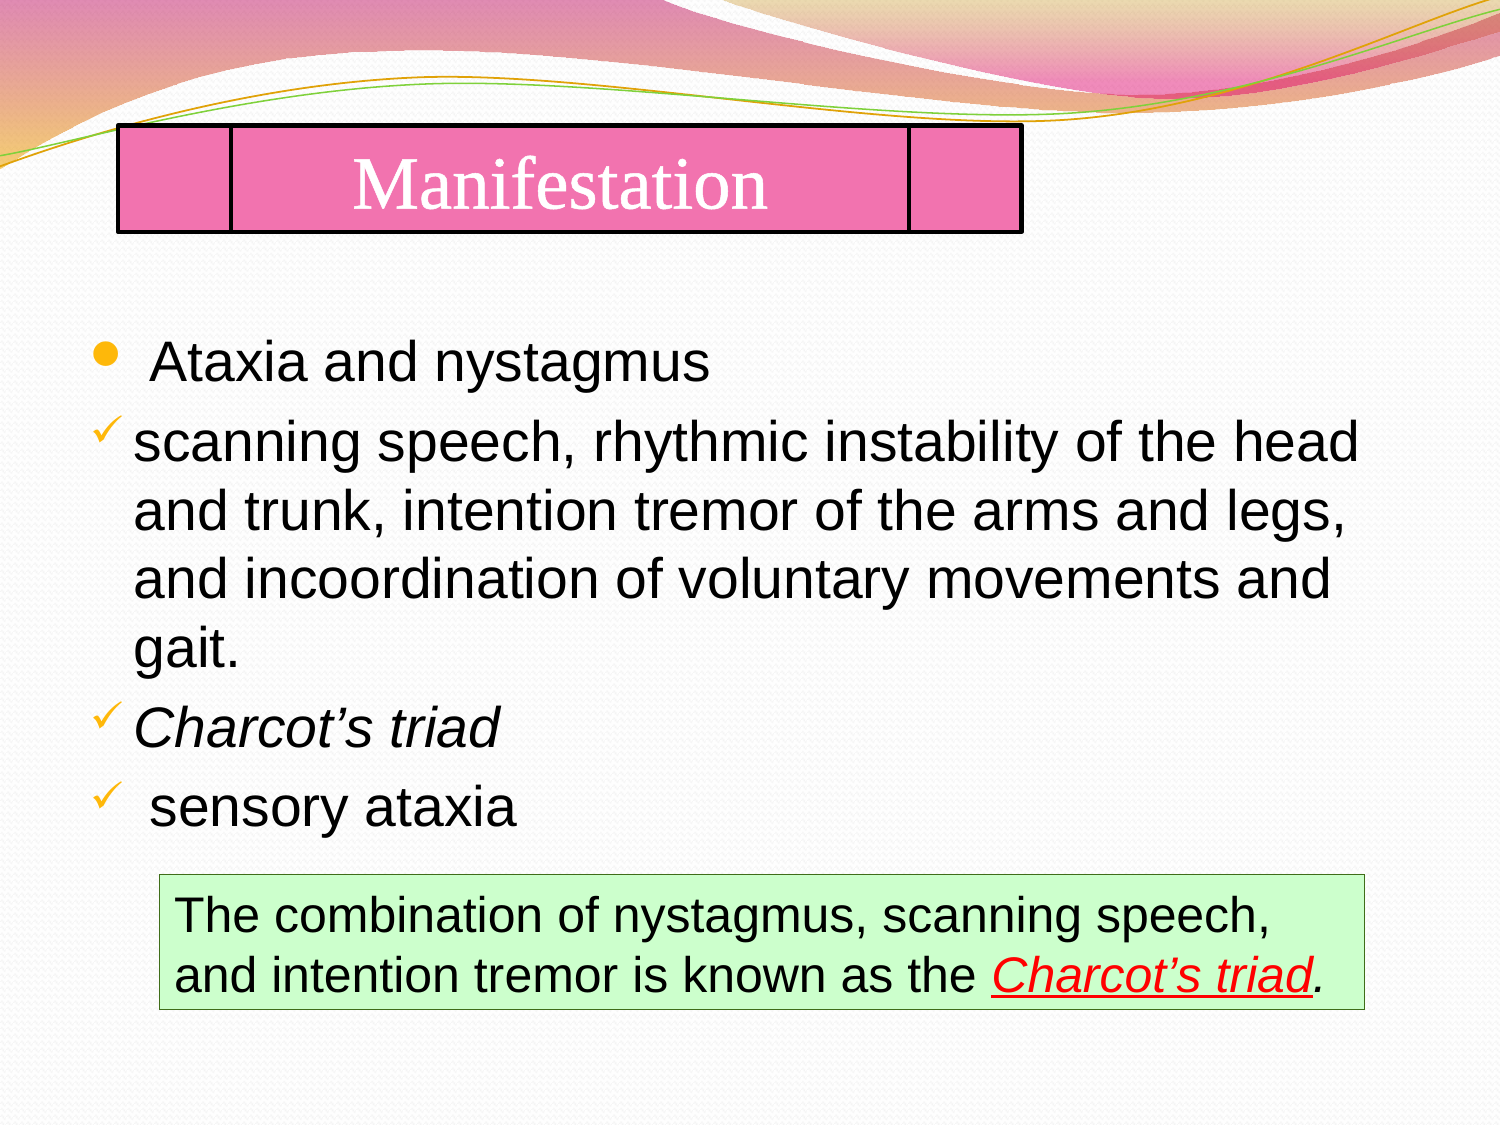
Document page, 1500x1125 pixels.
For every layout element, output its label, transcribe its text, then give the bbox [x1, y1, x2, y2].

list Ataxia and nystagmus scanning speech, rhythmic instability of the head and trunk, intention tremor of the arms and legs, and incoordination of voluntary movements and gait. Charcot’s triad sensory ataxia [75, 317, 1425, 850]
text_box The combination of nystagmus, scanning speech, and intention tremor is known as the Charcot’s triad. [159, 874, 1365, 1010]
text_box Manifestation [116, 123, 1024, 234]
